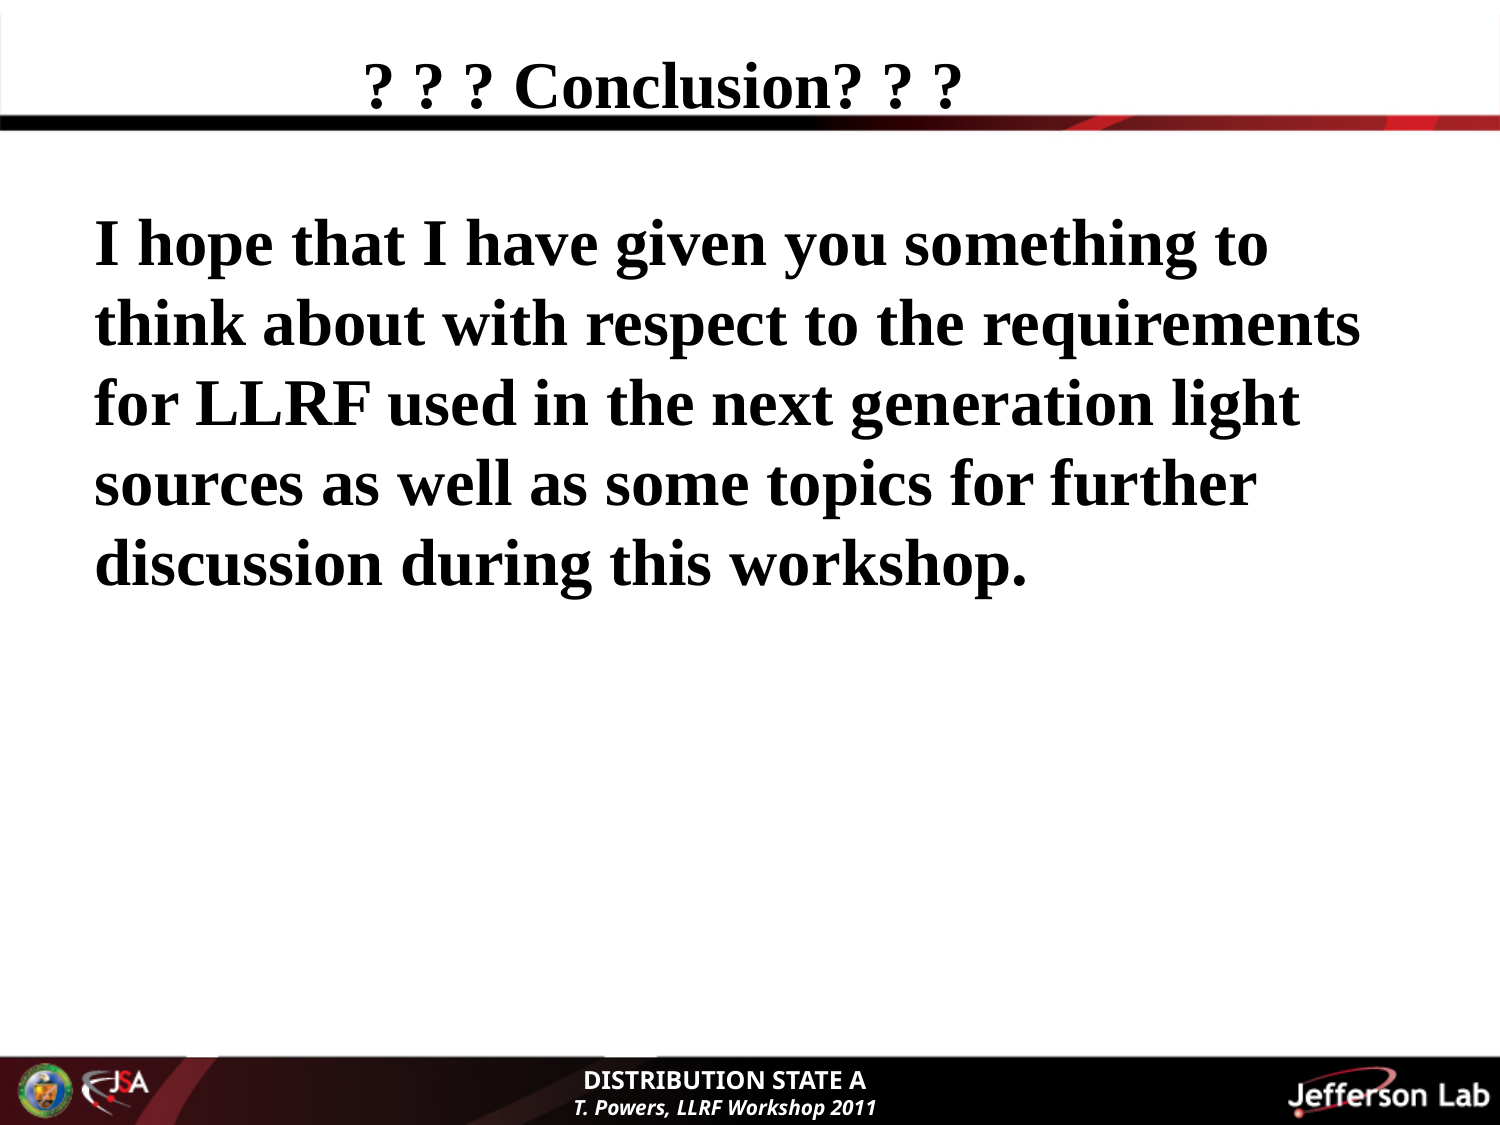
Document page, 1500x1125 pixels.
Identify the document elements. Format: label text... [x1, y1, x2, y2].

picture [0, 0, 1500, 1125]
text_box I hope that I have given you something to think about with respect to the requirements for LLRF used in the next generation light sources as well as some topics for further discussion during this workshop. [79, 191, 1398, 607]
text_box ? ? ? Conclusion? ? ? [347, 34, 982, 129]
